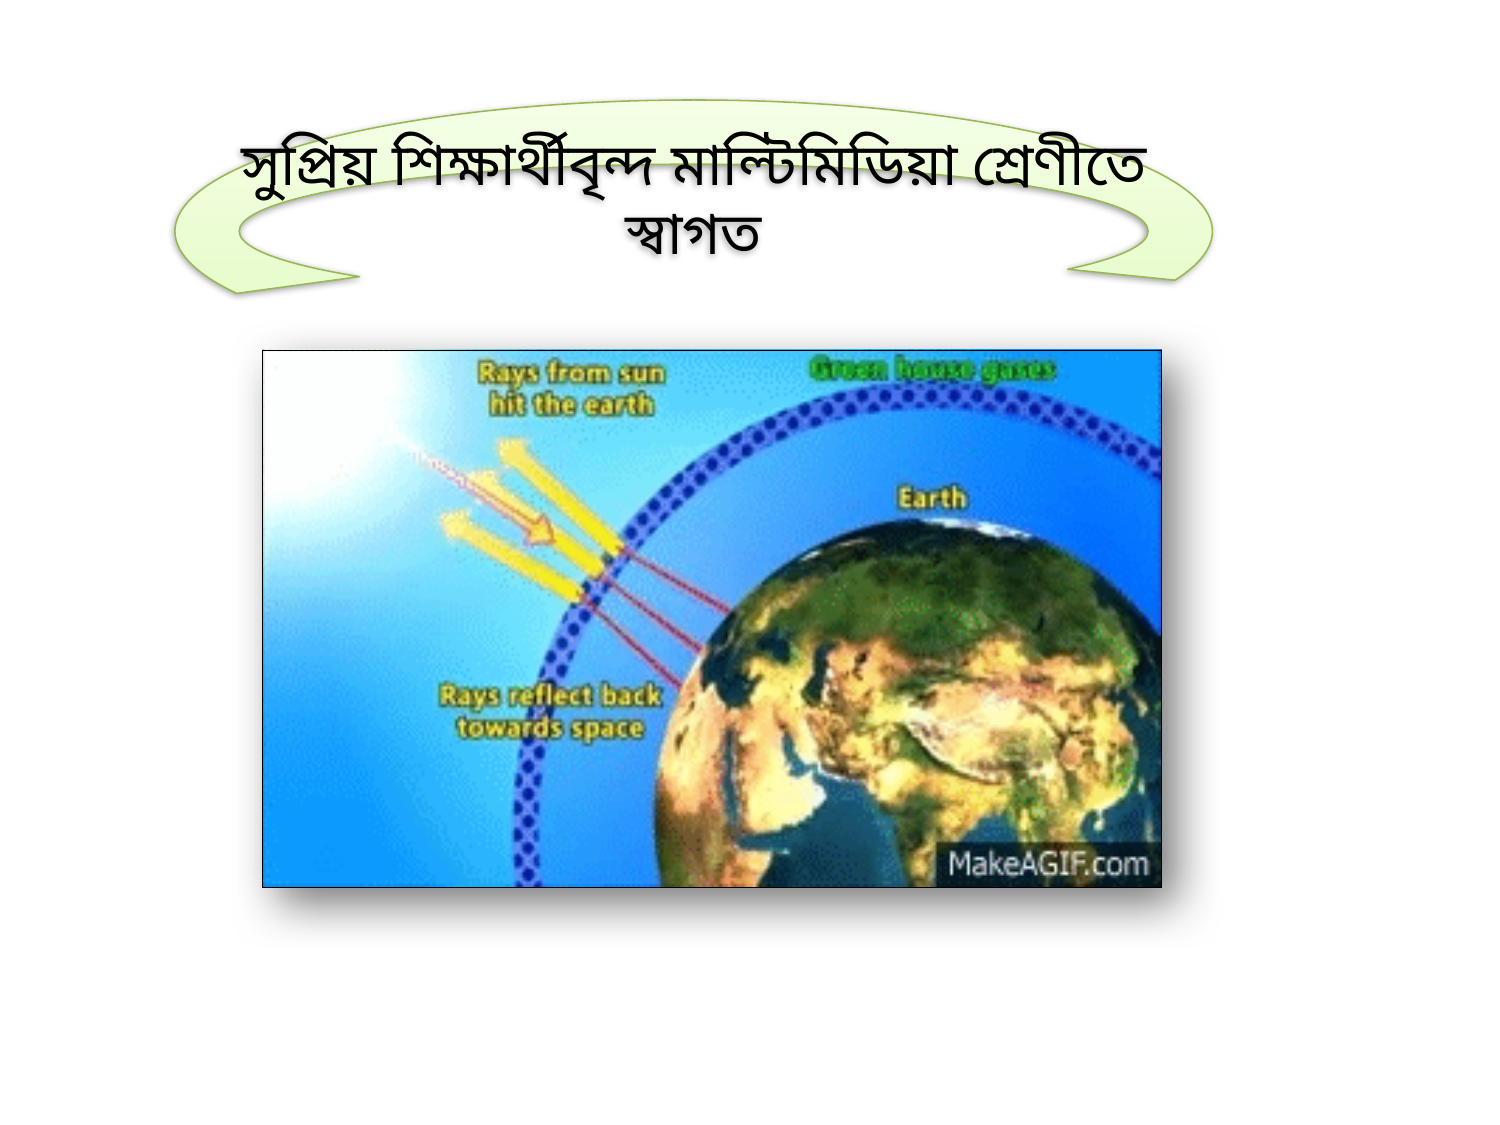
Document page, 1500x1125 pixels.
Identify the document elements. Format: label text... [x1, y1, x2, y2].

text_box সুপ্রিয় শিক্ষার্থীবৃন্দ মাল্টিমিডিয়া শ্রেণীতে স্বাগত [174, 99, 1214, 295]
picture [262, 349, 1162, 888]
